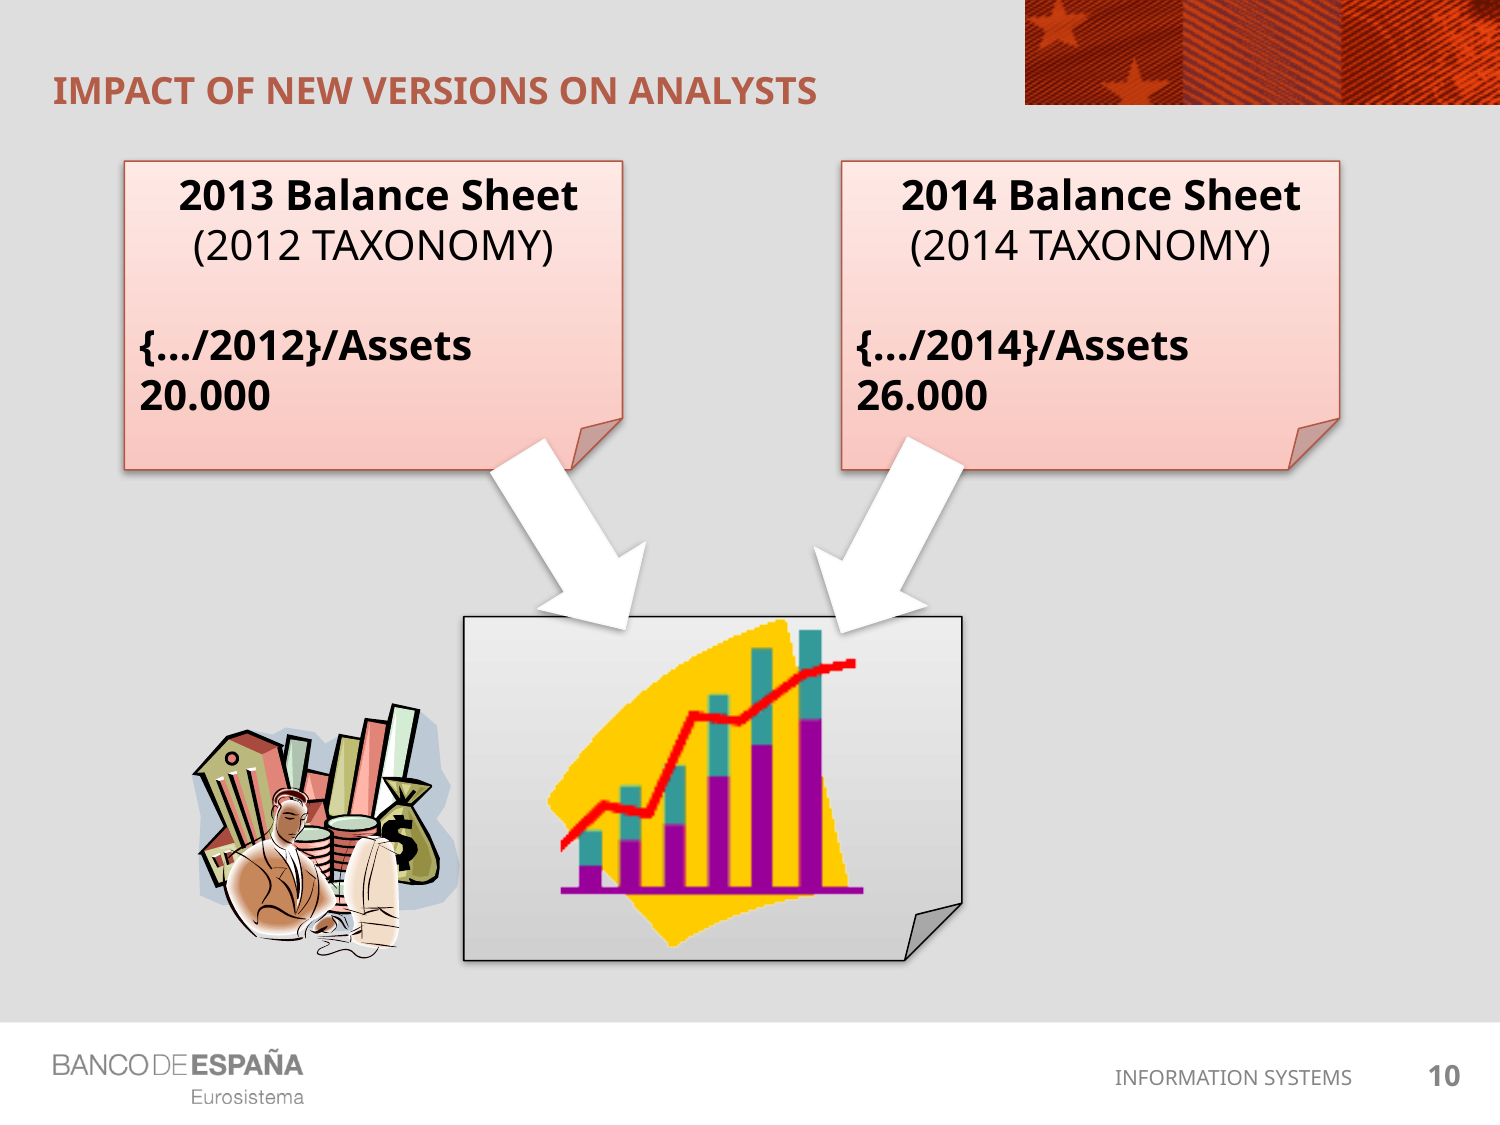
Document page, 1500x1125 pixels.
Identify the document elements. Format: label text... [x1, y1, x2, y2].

text_box [490, 438, 647, 603]
picture [1025, 0, 1500, 105]
text_box 2013 Balance Sheet (2012 TAXONOMY) {.../2012}/Assets 20.000 [123, 160, 624, 471]
text_box [896, 615, 963, 962]
picture [526, 604, 892, 961]
slide_number 10 [1390, 1049, 1477, 1104]
text_box [462, 615, 521, 962]
text_box [813, 436, 965, 617]
picture [53, 1048, 304, 1104]
title IMPACT OF NEW VERSIONS ON ANALYSTS [37, 17, 1011, 162]
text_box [191, 698, 465, 961]
text_box 2014 Balance Sheet (2014 TAXONOMY) {.../2014}/Assets 26.000 [840, 160, 1341, 471]
